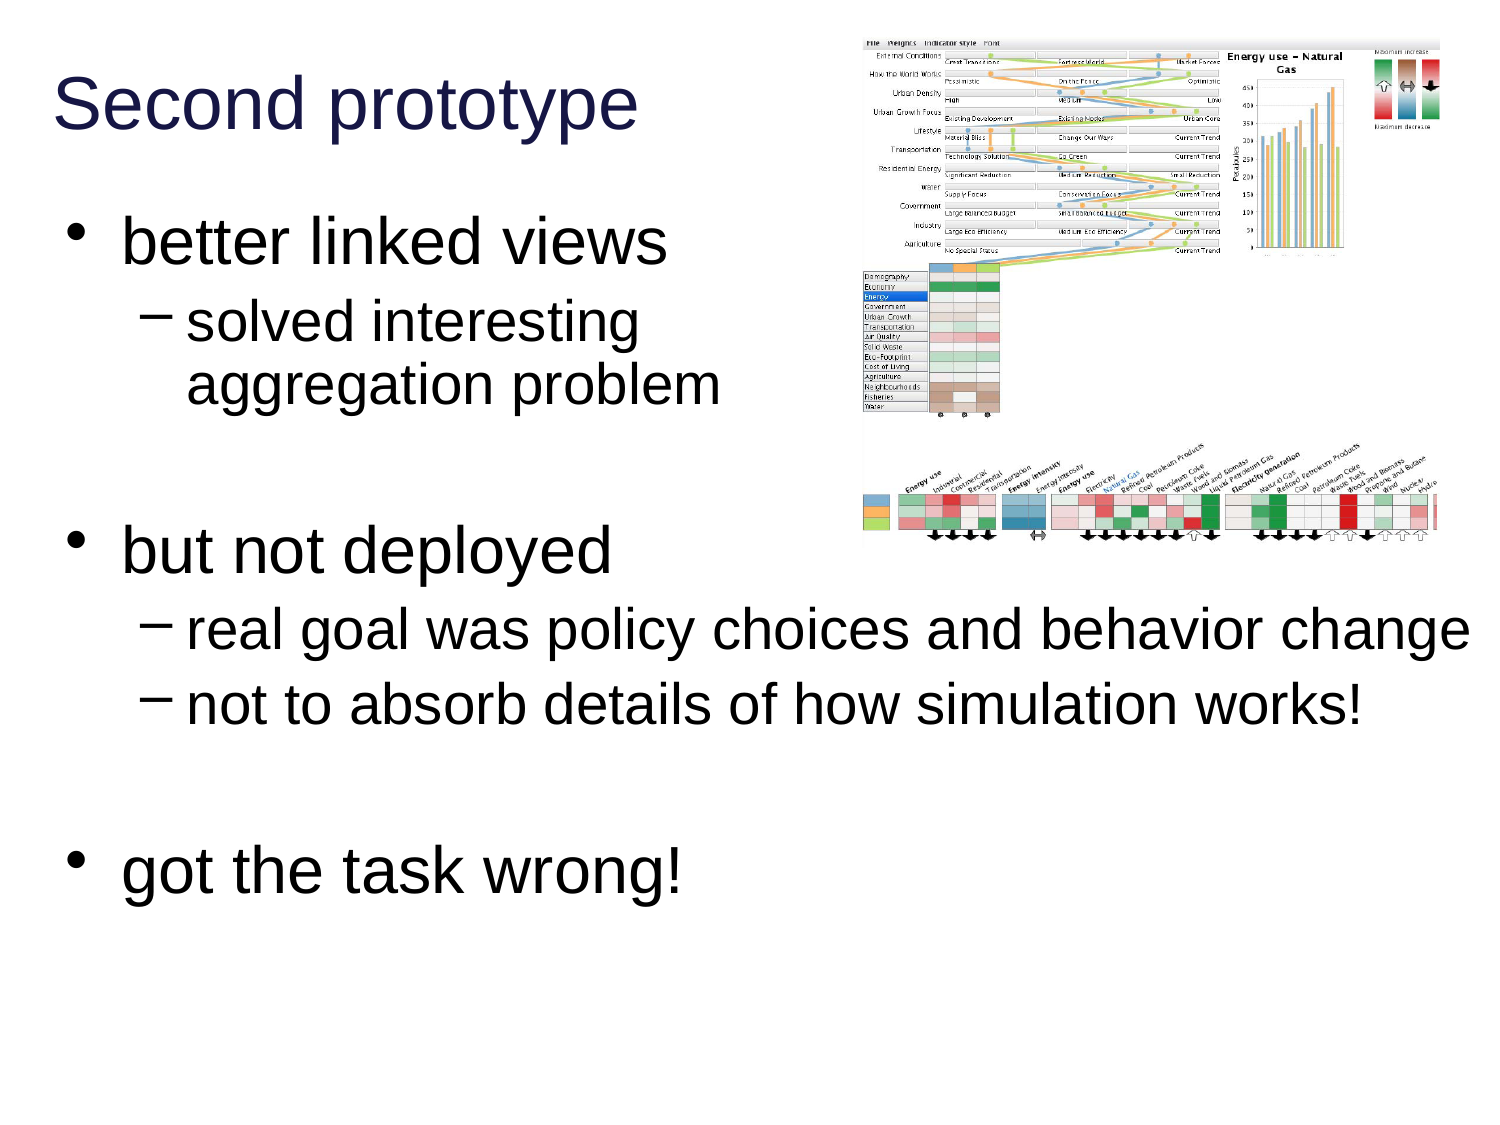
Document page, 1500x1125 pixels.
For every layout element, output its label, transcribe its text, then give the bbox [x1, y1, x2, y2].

title Second prototype [37, 0, 1500, 201]
picture [862, 37, 1440, 549]
list better linked views solved interesting aggregation problem but not deployed real goal was policy choices and behavior change not to absorb details of how simulation works! got the task wrong! [49, 199, 1500, 1013]
